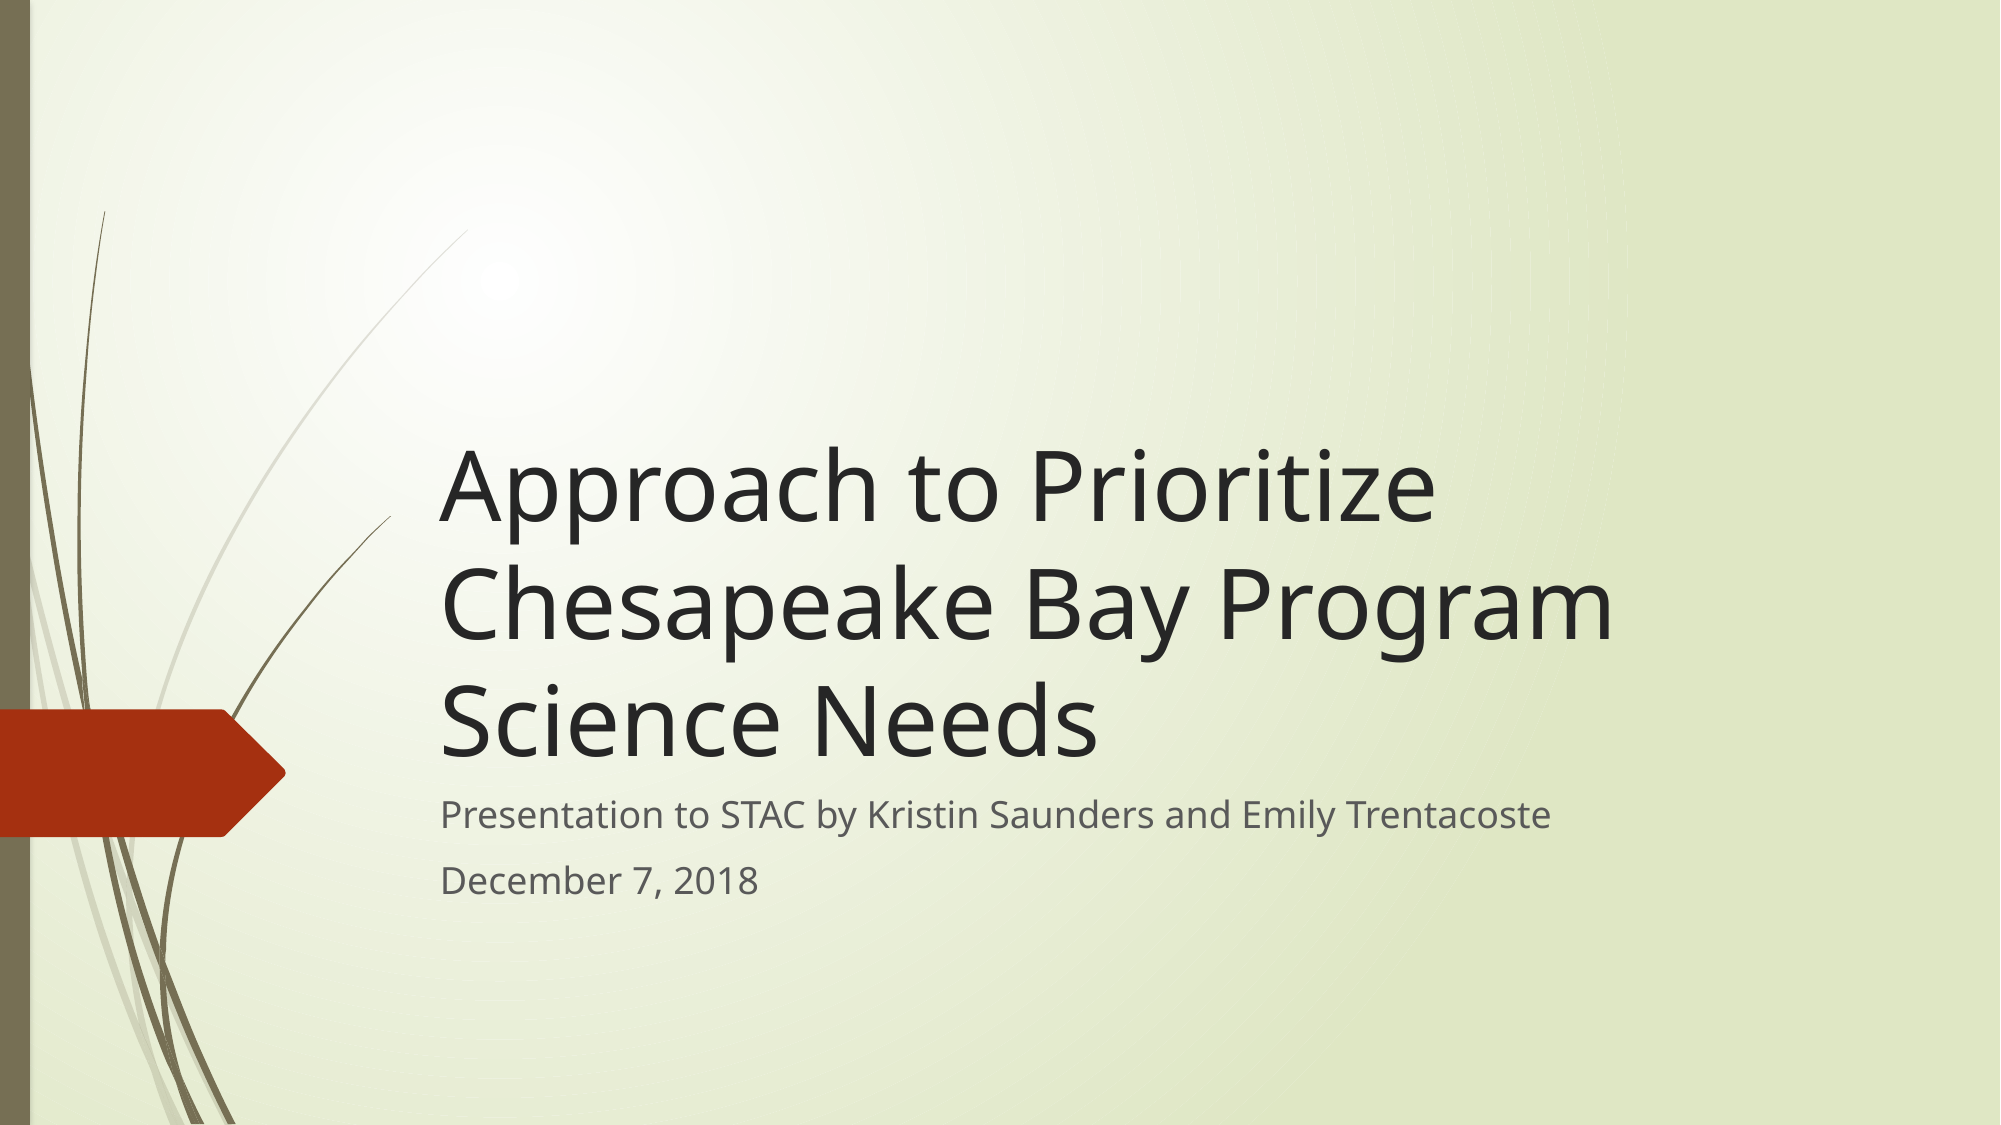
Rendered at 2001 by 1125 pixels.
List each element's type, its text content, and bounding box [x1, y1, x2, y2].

title Approach to Prioritize Chesapeake Bay Program Science Needs [424, 412, 1888, 783]
subtitle Presentation to STAC by Kristin Saunders and Emily Trentacoste December 7, 2018 [424, 783, 1888, 969]
